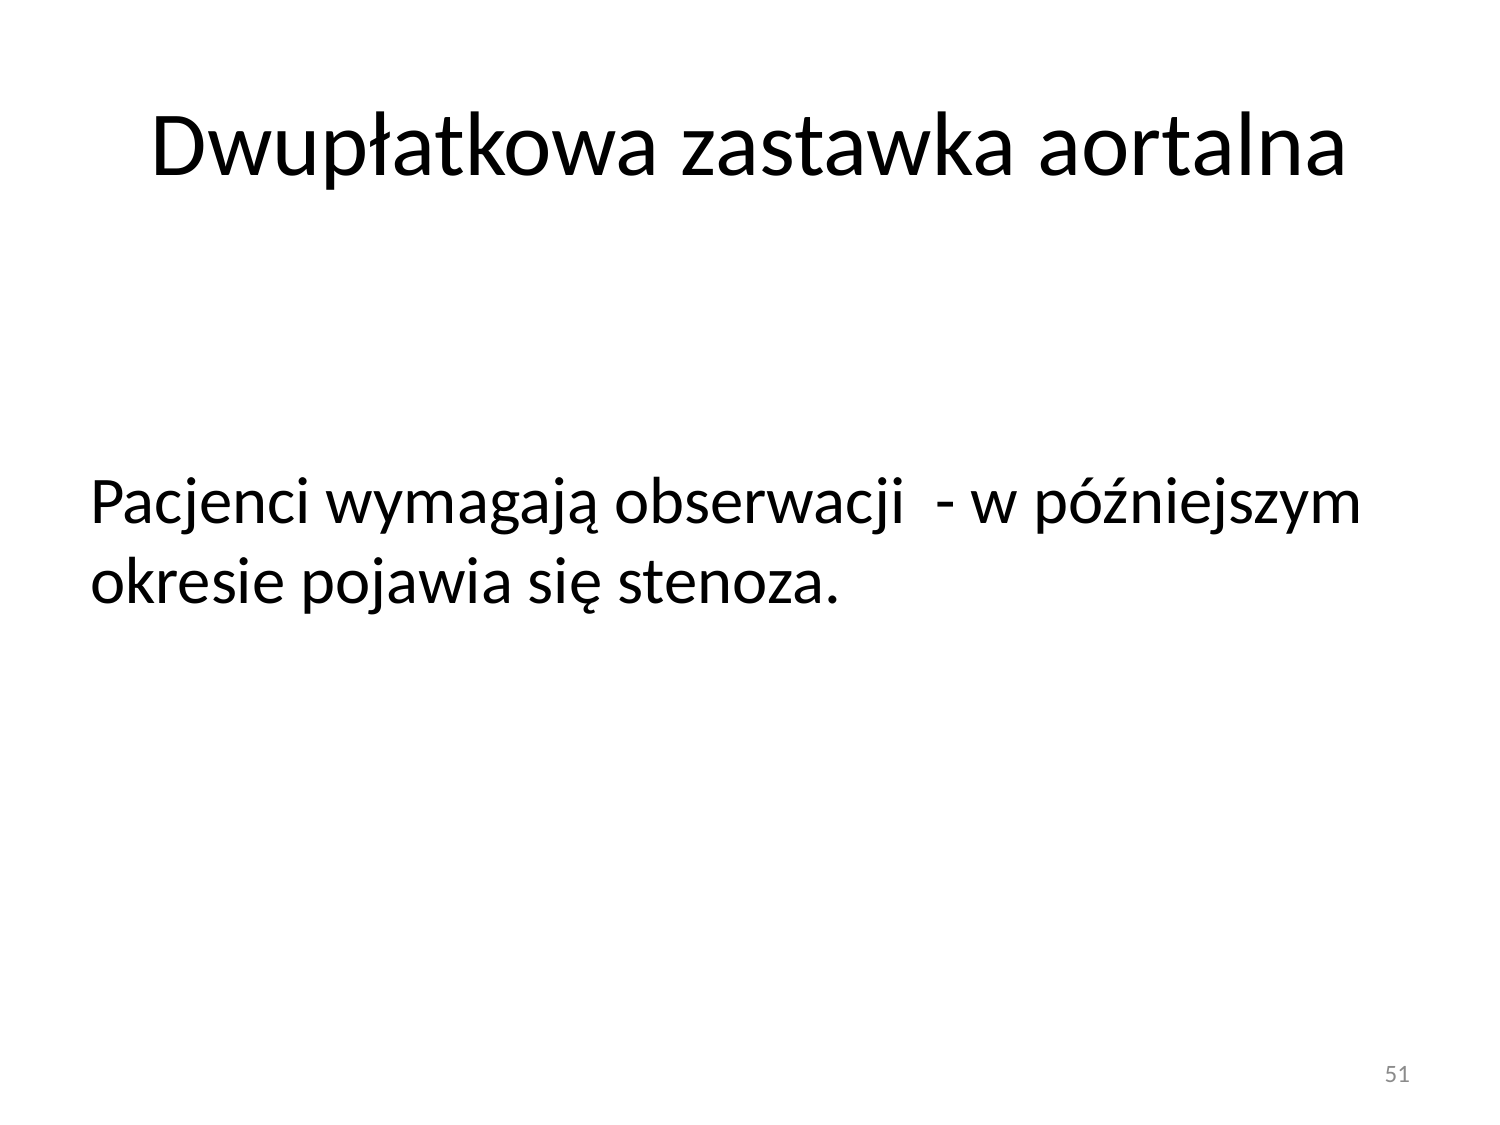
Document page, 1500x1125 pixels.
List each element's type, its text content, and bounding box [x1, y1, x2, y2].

list Pacjenci wymagają obserwacji - w późniejszym okresie pojawia się stenoza. [75, 262, 1425, 1005]
slide_number 51 [1074, 1042, 1425, 1103]
title Dwupłatkowa zastawka aortalna [75, 45, 1425, 233]
